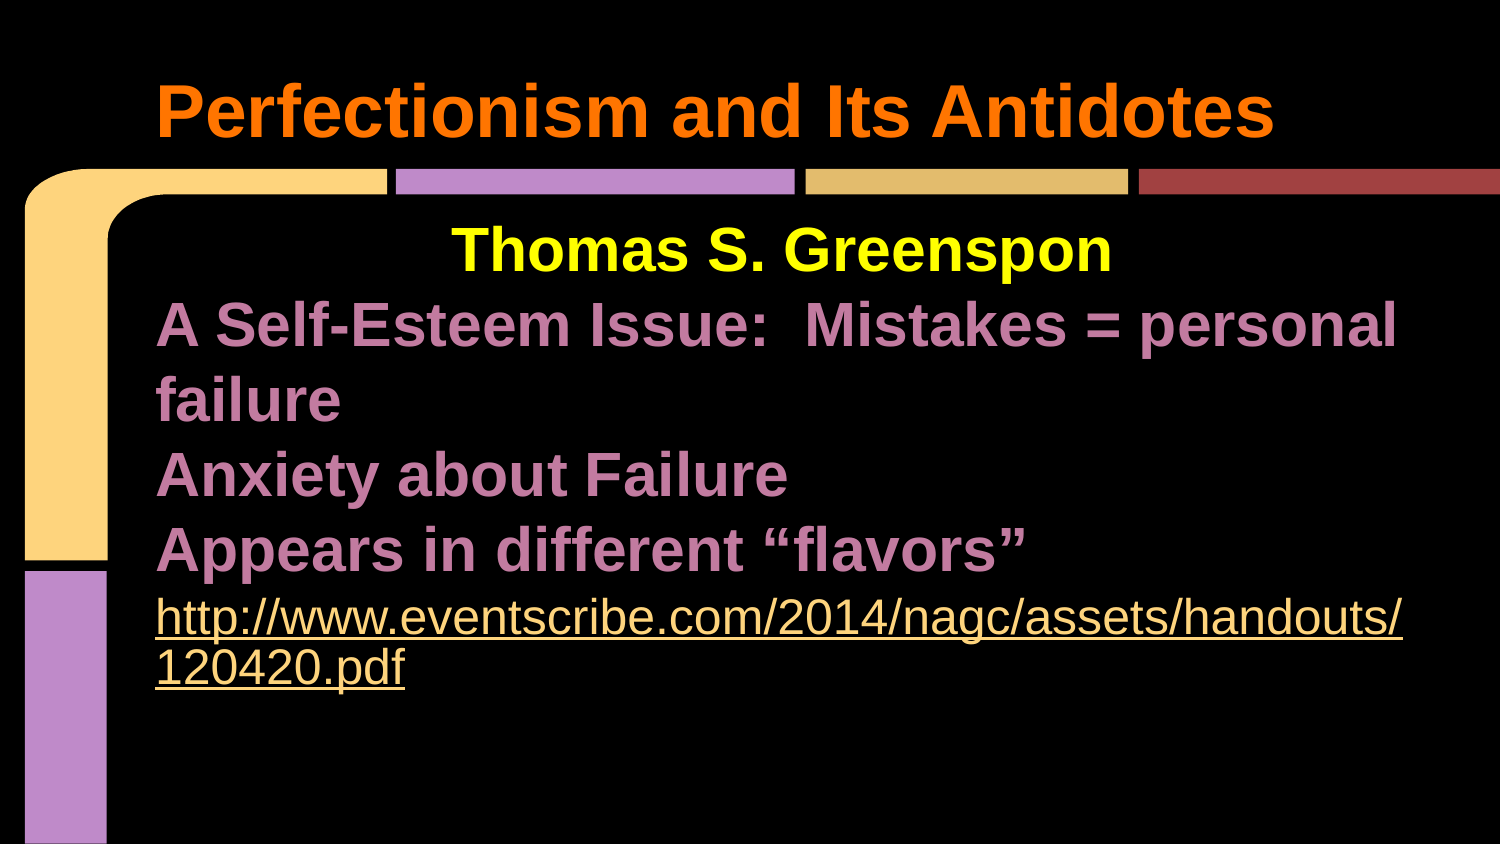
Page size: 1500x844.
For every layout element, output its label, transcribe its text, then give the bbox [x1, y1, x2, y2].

title Perfectionism and Its Antidotes [140, 26, 1425, 168]
list Thomas S. Greenspon A Self-Esteem Issue: Mistakes = personal failure Anxiety about Failure Appears in different “flavors” http://www.eventscribe.com/2014/nagc/assets/handouts/120420.pdf [140, 194, 1425, 808]
